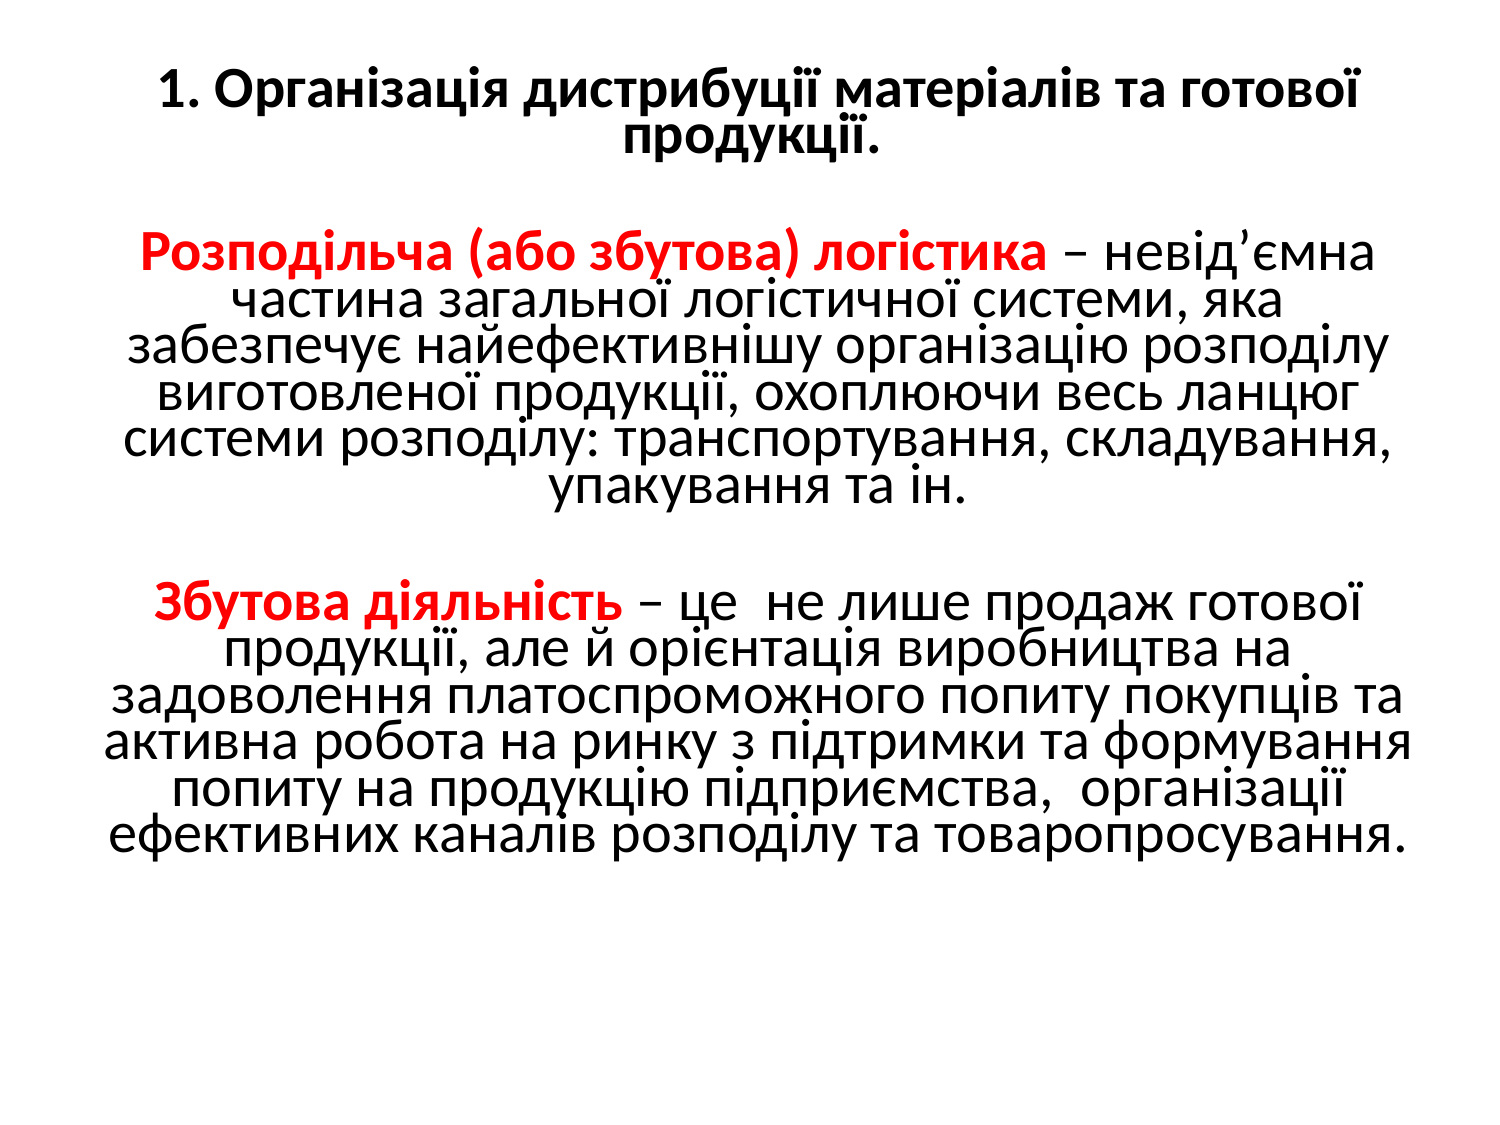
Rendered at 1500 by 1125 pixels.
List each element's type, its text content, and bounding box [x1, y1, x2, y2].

subtitle 1. Організація дистрибуції матеріалів та готової продукції. Розподільча (або збутова) логістика – невід’ємна частина загальної логістичної системи, яка забезпечує найефективнішу організацію розподілу виготовленої продукції, охоплюючи весь ланцюг системи розподілу: транспортування, складування, упакування та ін. Збутова діяльність – це не лише продаж готової продукції, але й орієнтація виробництва на задоволення платоспроможного попиту покупців та активна робота на ринку з підтримки та формування попиту на продукцію підприємства, організації ефективних каналів розподілу та товаропросування. [88, 62, 1429, 1047]
